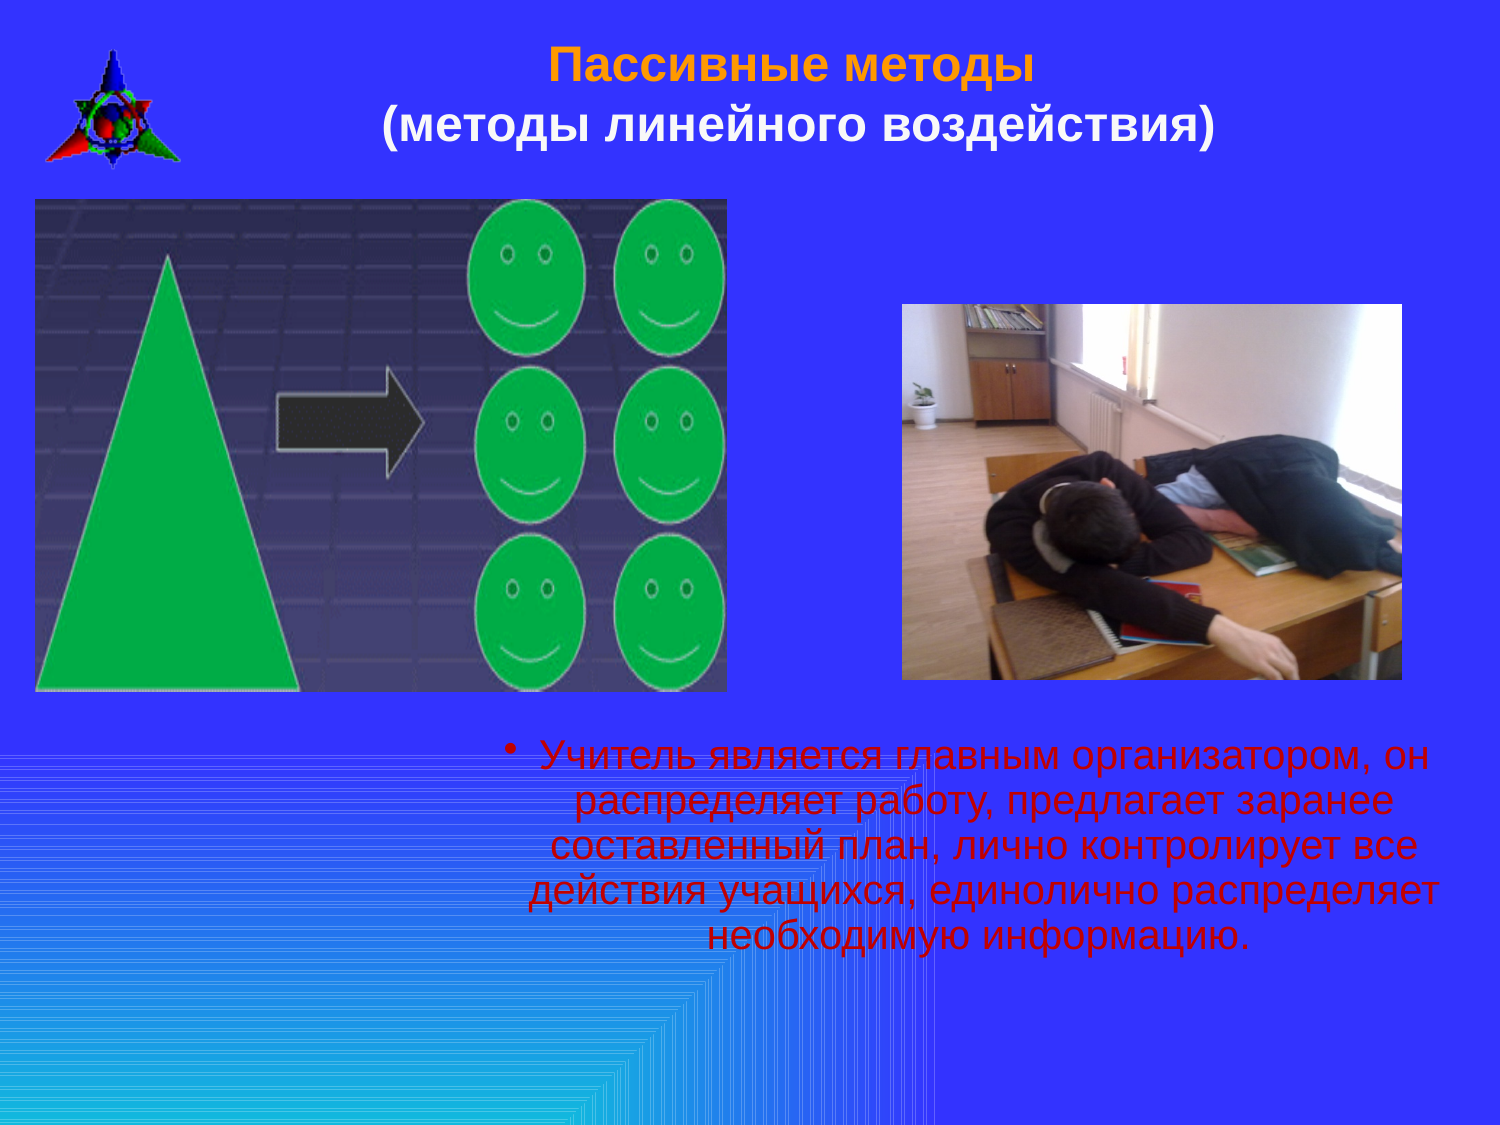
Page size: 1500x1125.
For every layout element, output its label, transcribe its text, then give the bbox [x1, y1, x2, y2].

picture [37, 49, 188, 201]
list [34, 198, 727, 692]
picture [902, 304, 1403, 680]
text_box Учитель является главным организатором, он распределяет работу, предлагает заранее составленный план, лично контролирует все действия учащихся, единолично распределяет необходимую информацию. [468, 726, 1465, 1038]
title Пассивные методы (методы линейного воздействия) [170, 23, 1428, 235]
